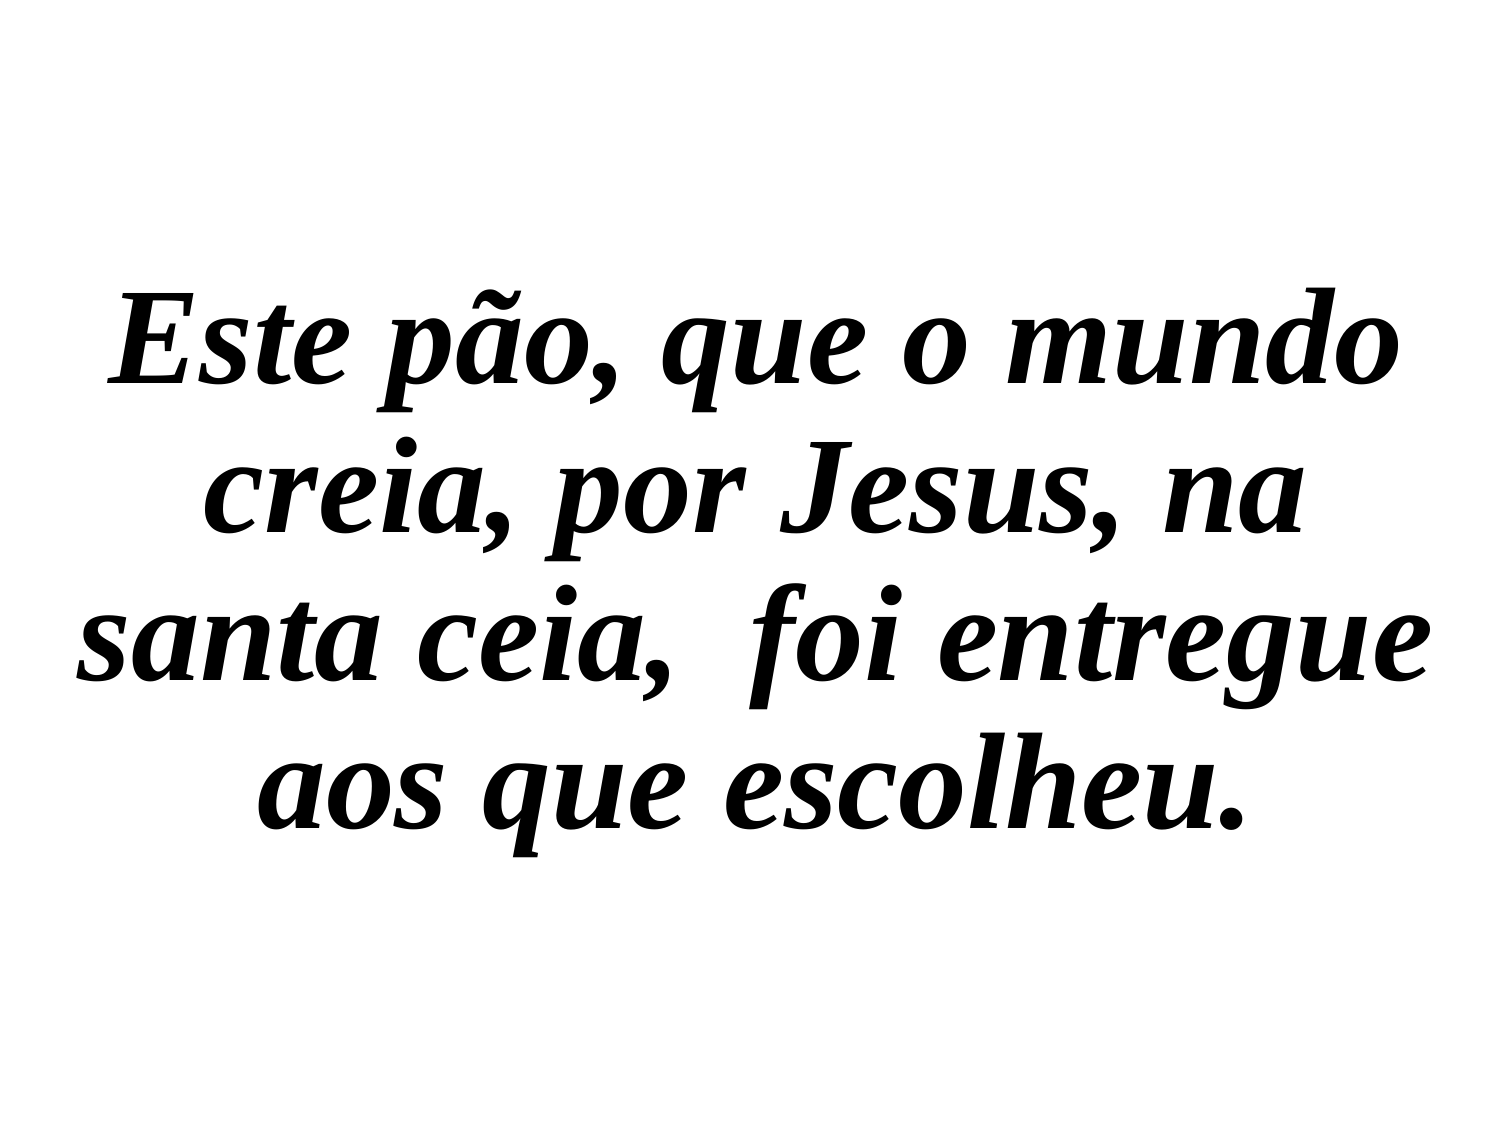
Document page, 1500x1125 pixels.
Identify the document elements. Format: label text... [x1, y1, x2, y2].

list Este pão, que o mundo creia, por Jesus, na santa ceia, foi entregue aos que escolheu. [52, 53, 1461, 1070]
